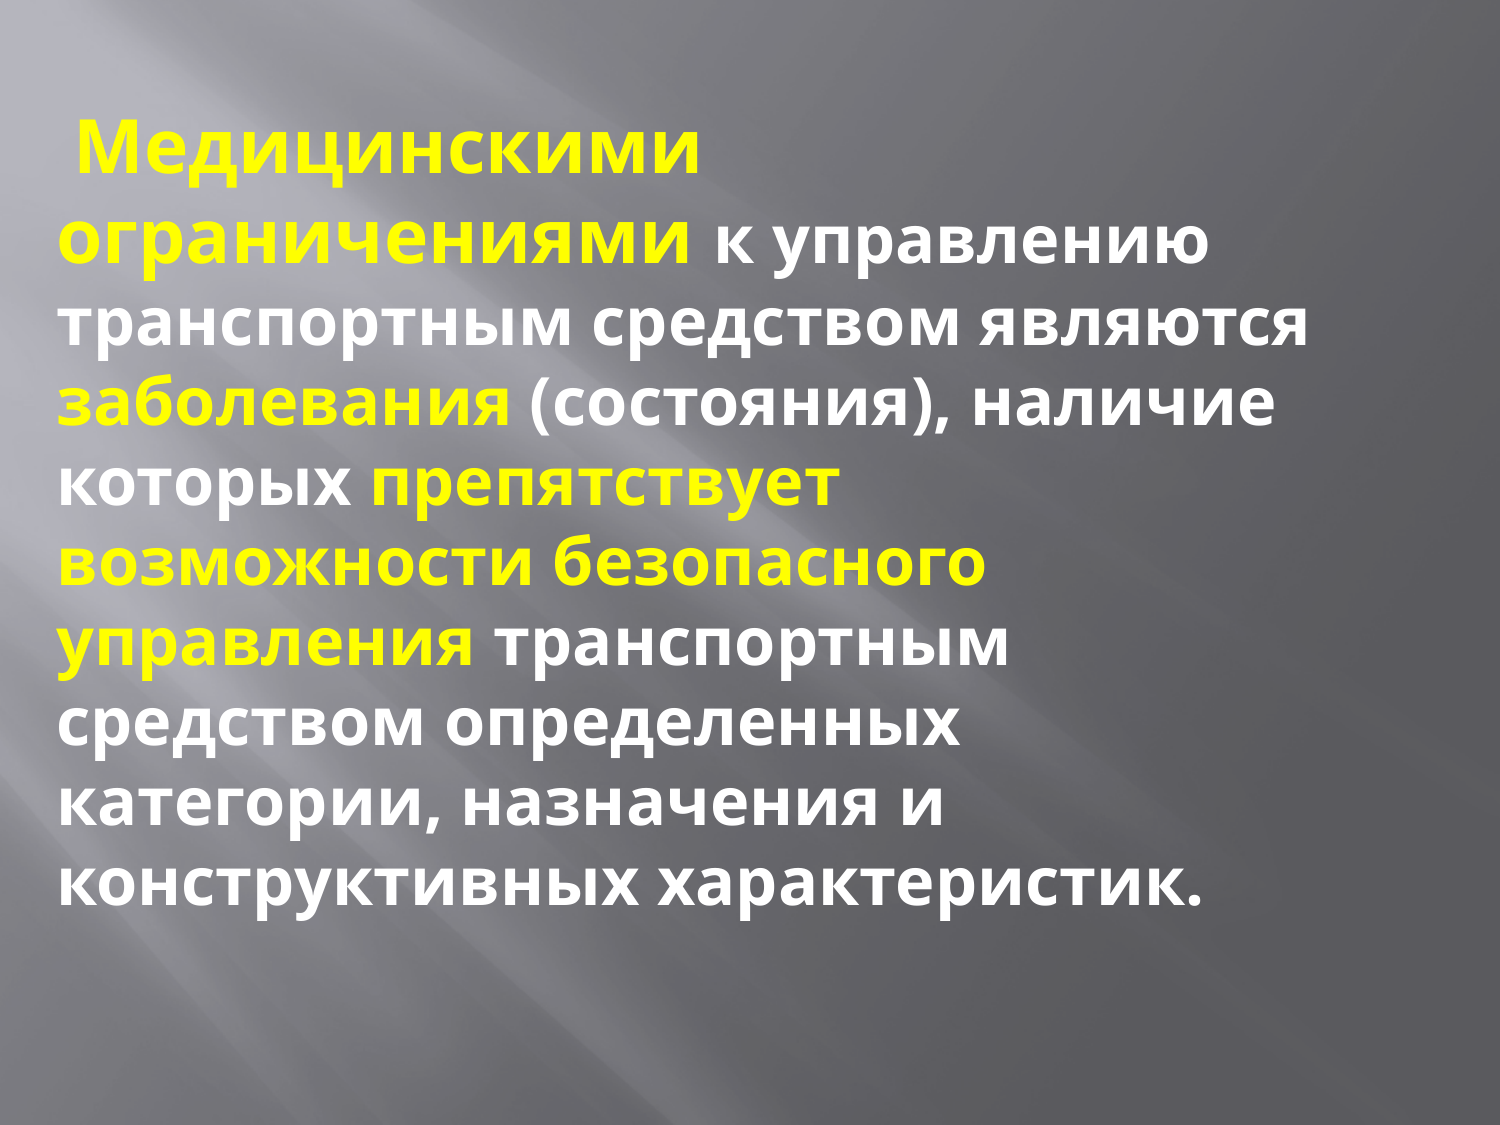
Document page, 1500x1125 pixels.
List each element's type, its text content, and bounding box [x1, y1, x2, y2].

text_box Медицинскими ограничениями к управлению транспортным средством являются заболевания (состояния), наличие которых препятствует возможности безопасного управления транспортным средством определенных категории, назначения и конструктивных характеристик. [41, 91, 1341, 926]
